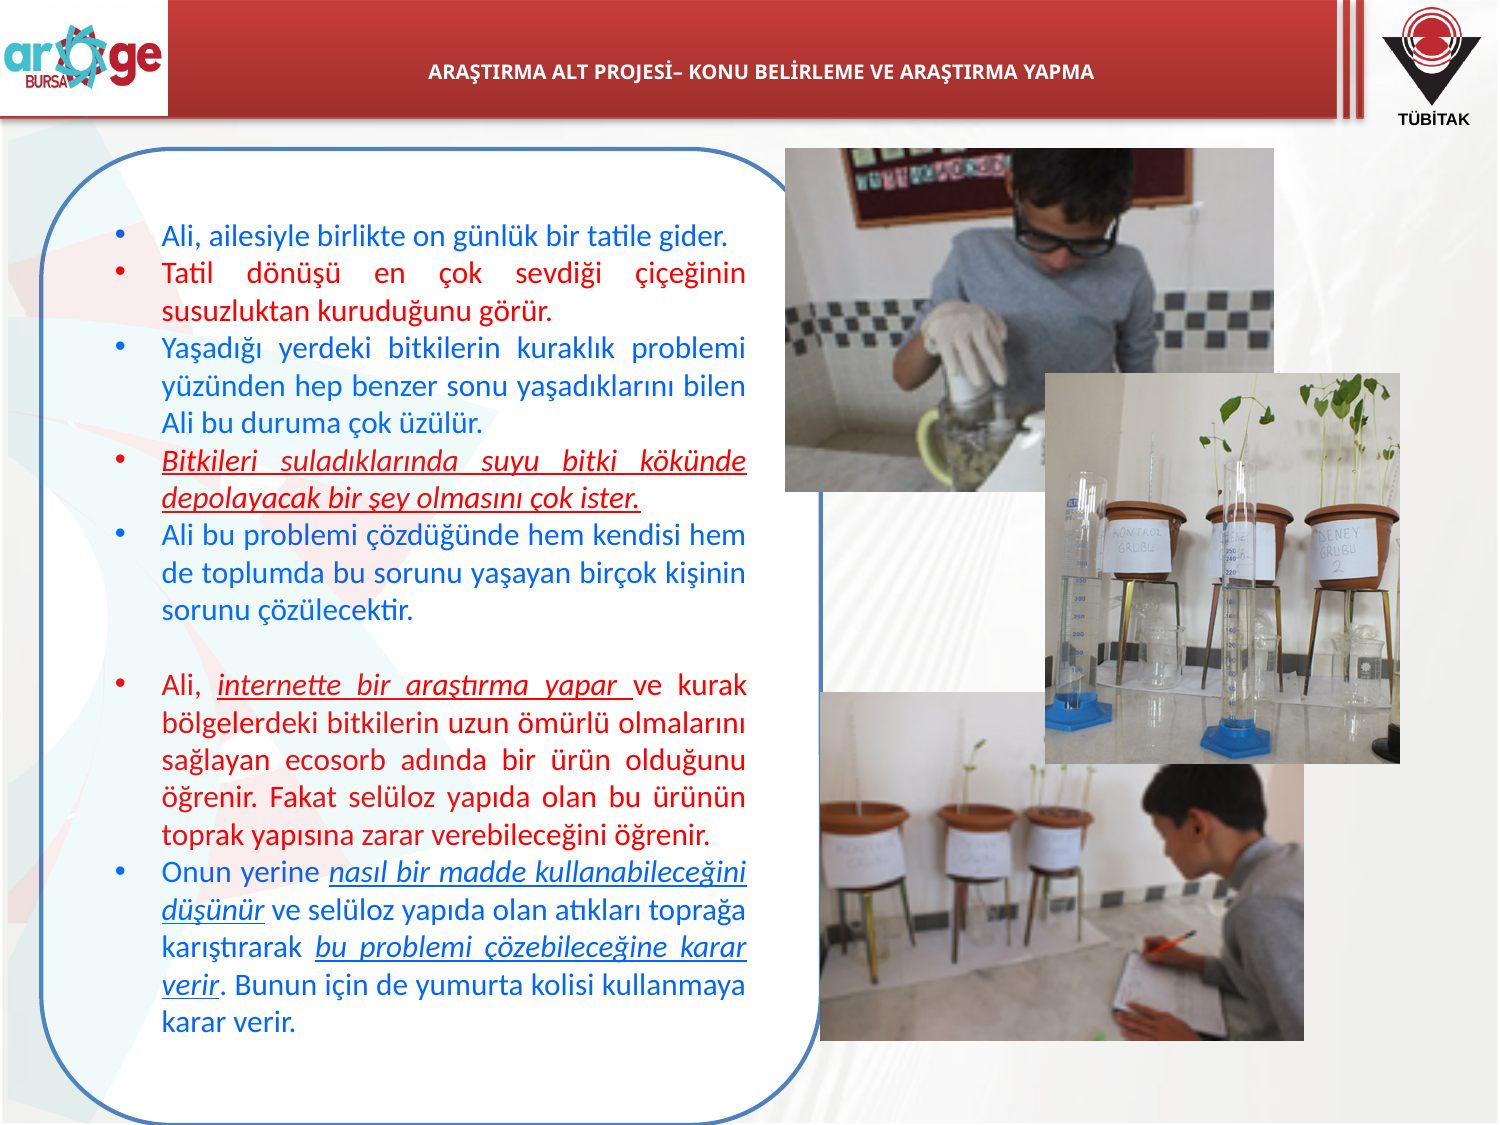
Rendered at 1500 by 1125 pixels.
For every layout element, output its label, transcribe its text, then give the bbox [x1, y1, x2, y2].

title ARAŞTIRMA ALT PROJESİ– KONU BELİRLEME VE ARAŞTIRMA YAPMA [206, 19, 1317, 117]
picture [0, 0, 1499, 1125]
text_box Ali, ailesiyle birlikte on günlük bir tatile gider. Tatil dönüşü en çok sevdiği çiçeğinin susuzluktan kuruduğunu görür. Yaşadığı yerdeki bitkilerin kuraklık problemi yüzünden hep benzer sonu yaşadıklarını bilen Ali bu duruma çok üzülür. Bitkileri suladıklarında suyu bitki kökünde depolayacak bir şey olmasını çok ister. Ali bu problemi çözdüğünde hem kendisi hem de toplumda bu sorunu yaşayan birçok kişinin sorunu çözülecektir. Ali, internette bir araştırma yapar ve kurak bölgelerdeki bitkilerin uzun ömürlü olmalarını sağlayan ecosorb adında bir ürün olduğunu öğrenir. Fakat selüloz yapıda olan bu ürünün toprak yapısına zarar verebileceğini öğrenir. Onun yerine nasıl bir madde kullanabileceğini düşünür ve selüloz yapıda olan atıkları toprağa karıştırarak bu problemi çözebileceğine karar verir. Bunun için de yumurta kolisi kullanmaya karar verir. [504, 146, 823, 1125]
